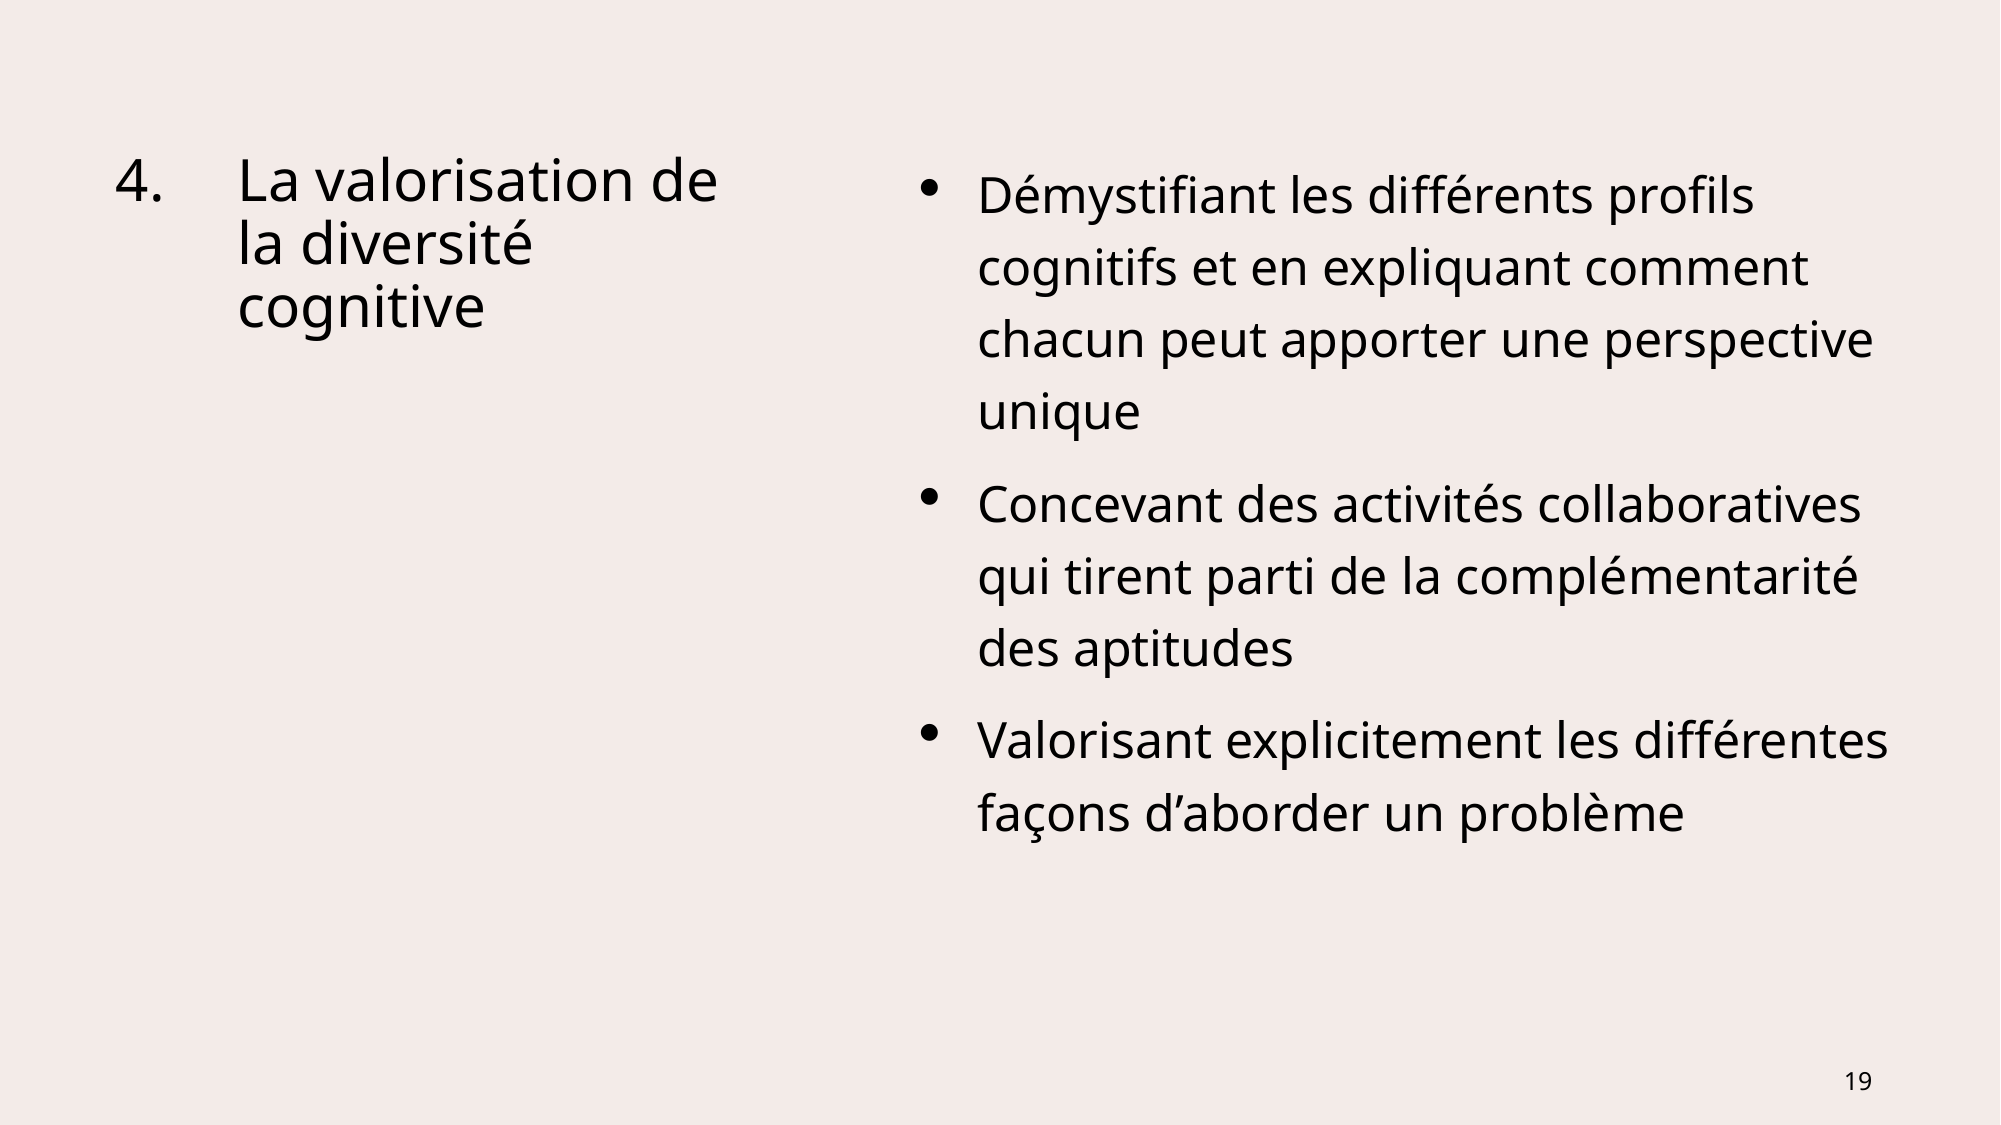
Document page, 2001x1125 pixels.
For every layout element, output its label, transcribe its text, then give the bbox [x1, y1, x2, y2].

slide_number 19 [1829, 1058, 1900, 1119]
list Démystifiant les différents profils cognitifs et en expliquant comment chacun peut apporter une perspective unique Concevant des activités collaboratives qui tirent parti de la complémentarité des aptitudes Valorisant explicitement les différentes façons d’aborder un problème [905, 143, 1917, 1029]
title La valorisation de la diversité cognitive [100, 143, 781, 955]
